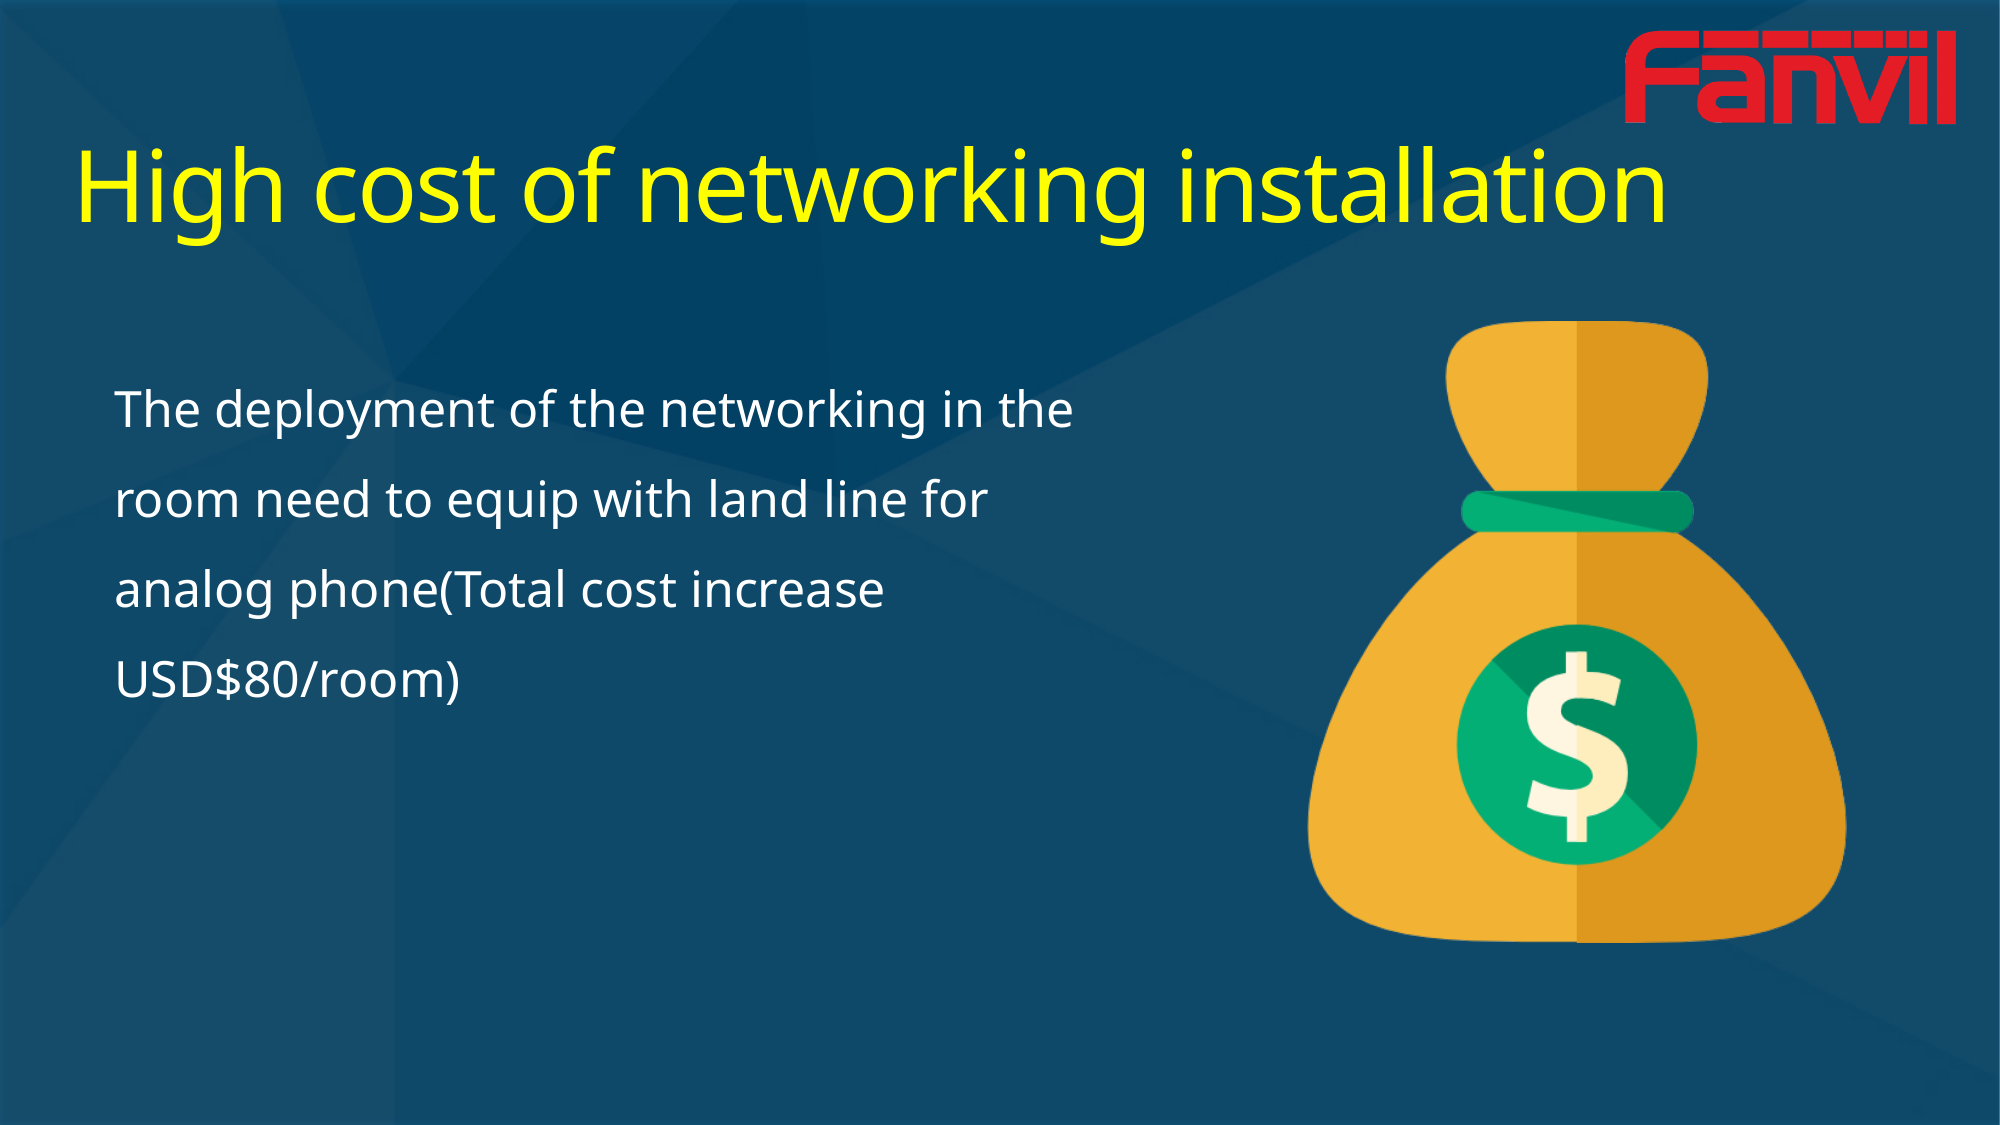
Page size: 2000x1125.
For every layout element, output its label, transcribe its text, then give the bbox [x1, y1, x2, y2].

picture [0, 0, 2000, 1125]
text_box The deployment of the networking in the room need to equip with land line for analog phone(Total cost increase USD$80/room) [99, 340, 1100, 715]
text_box High cost of networking installation [72, 44, 1798, 262]
